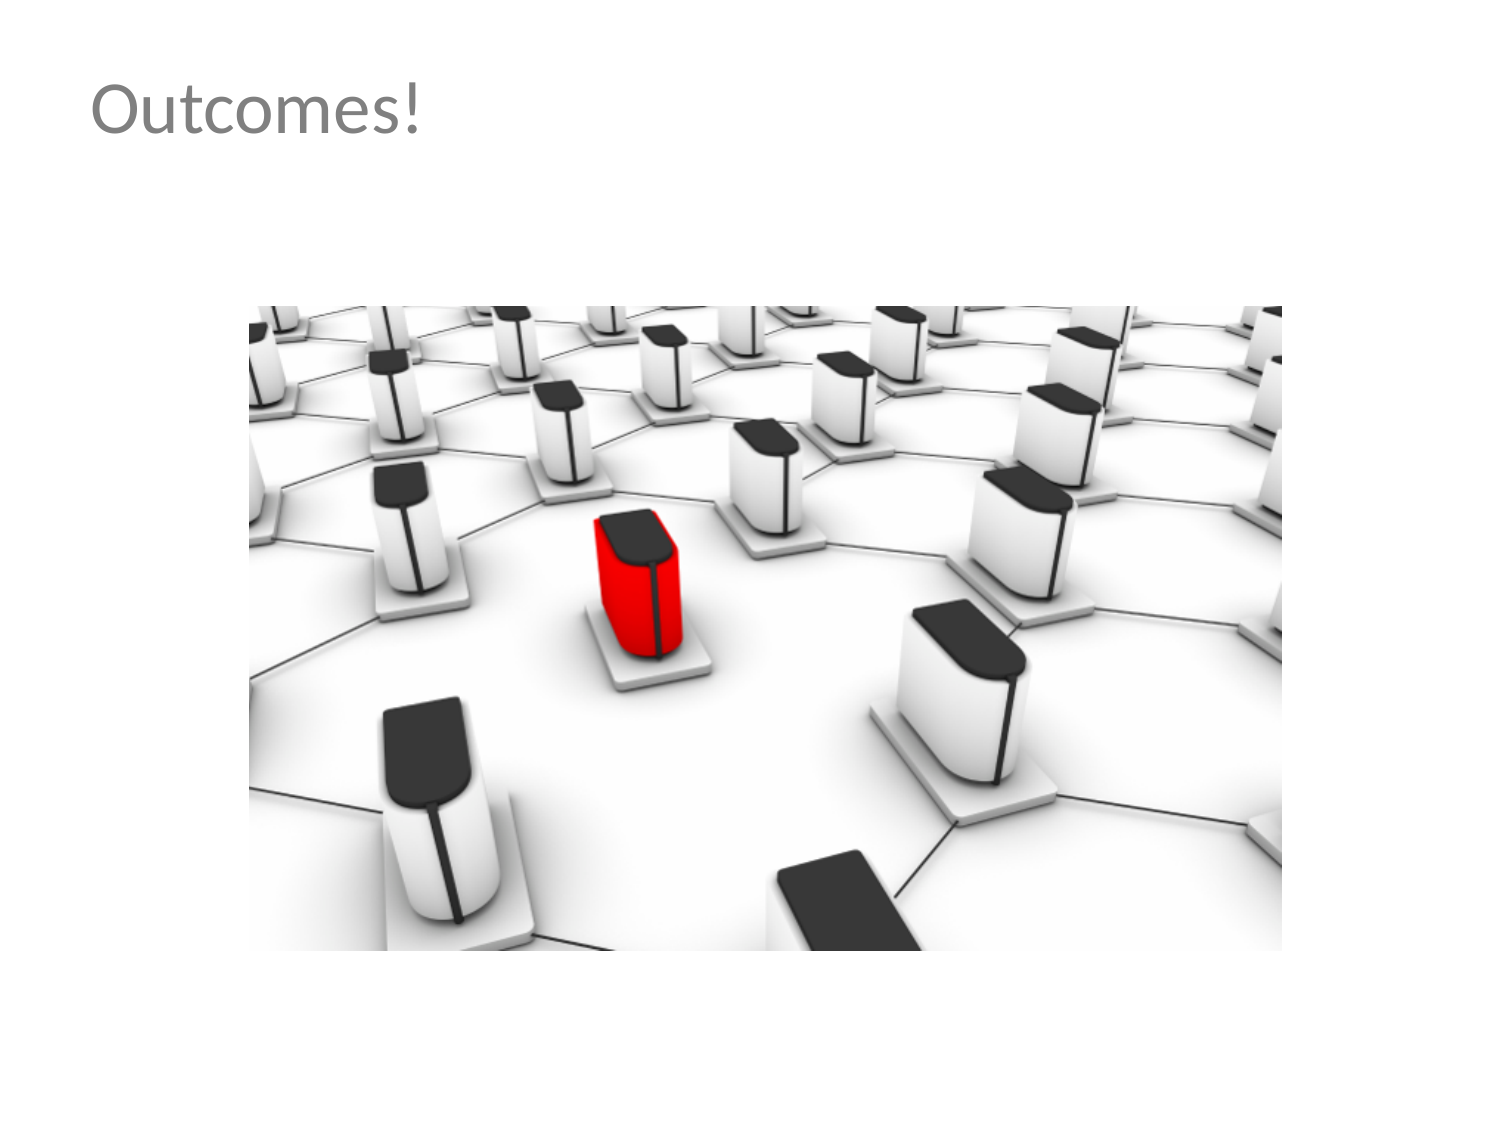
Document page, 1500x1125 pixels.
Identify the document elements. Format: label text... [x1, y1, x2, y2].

title Outcomes! [75, 45, 1425, 163]
picture [249, 306, 1282, 952]
